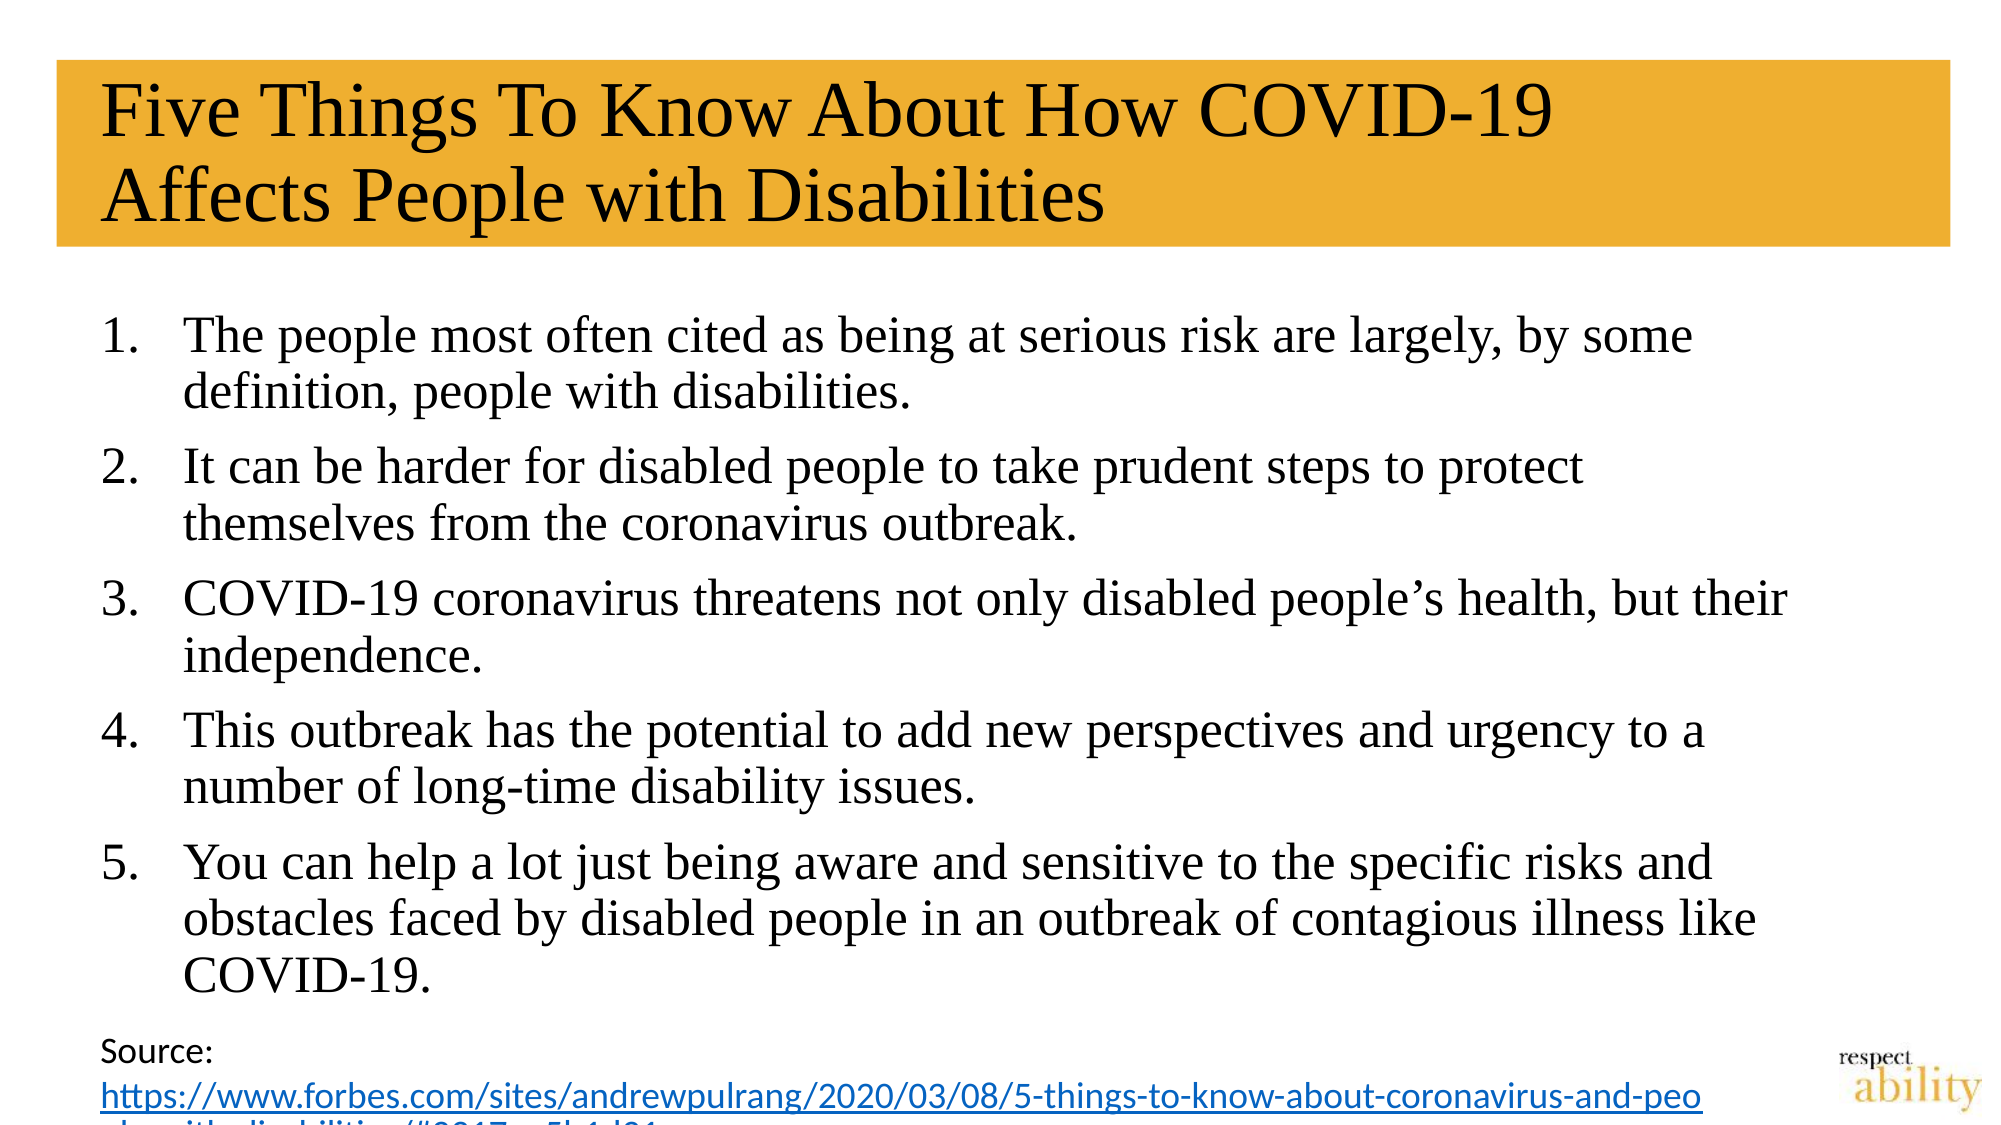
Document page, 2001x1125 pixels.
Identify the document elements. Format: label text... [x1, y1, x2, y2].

list The people most often cited as being at serious risk are largely, by some definition, people with disabilities. It can be harder for disabled people to take prudent steps to protect themselves from the coronavirus outbreak. COVID-19 coronavirus threatens not only disabled people’s health, but their independence. This outbreak has the potential to add new perspectives and urgency to a number of long-time disability issues. You can help a lot just being aware and sensitive to the specific risks and obstacles faced by disabled people in an outbreak of contagious illness like COVID-19. [85, 299, 1811, 1014]
picture [1839, 1042, 1982, 1120]
text_box Source: https://www.forbes.com/sites/andrewpulrang/2020/03/08/5-things-to-know-about-coronavirus-and-people-with-disabilities/#2317ea5b1d21 [85, 1018, 1730, 1124]
title Five Things To Know About How COVID-19 Affects People with Disabilities [85, 59, 1811, 247]
